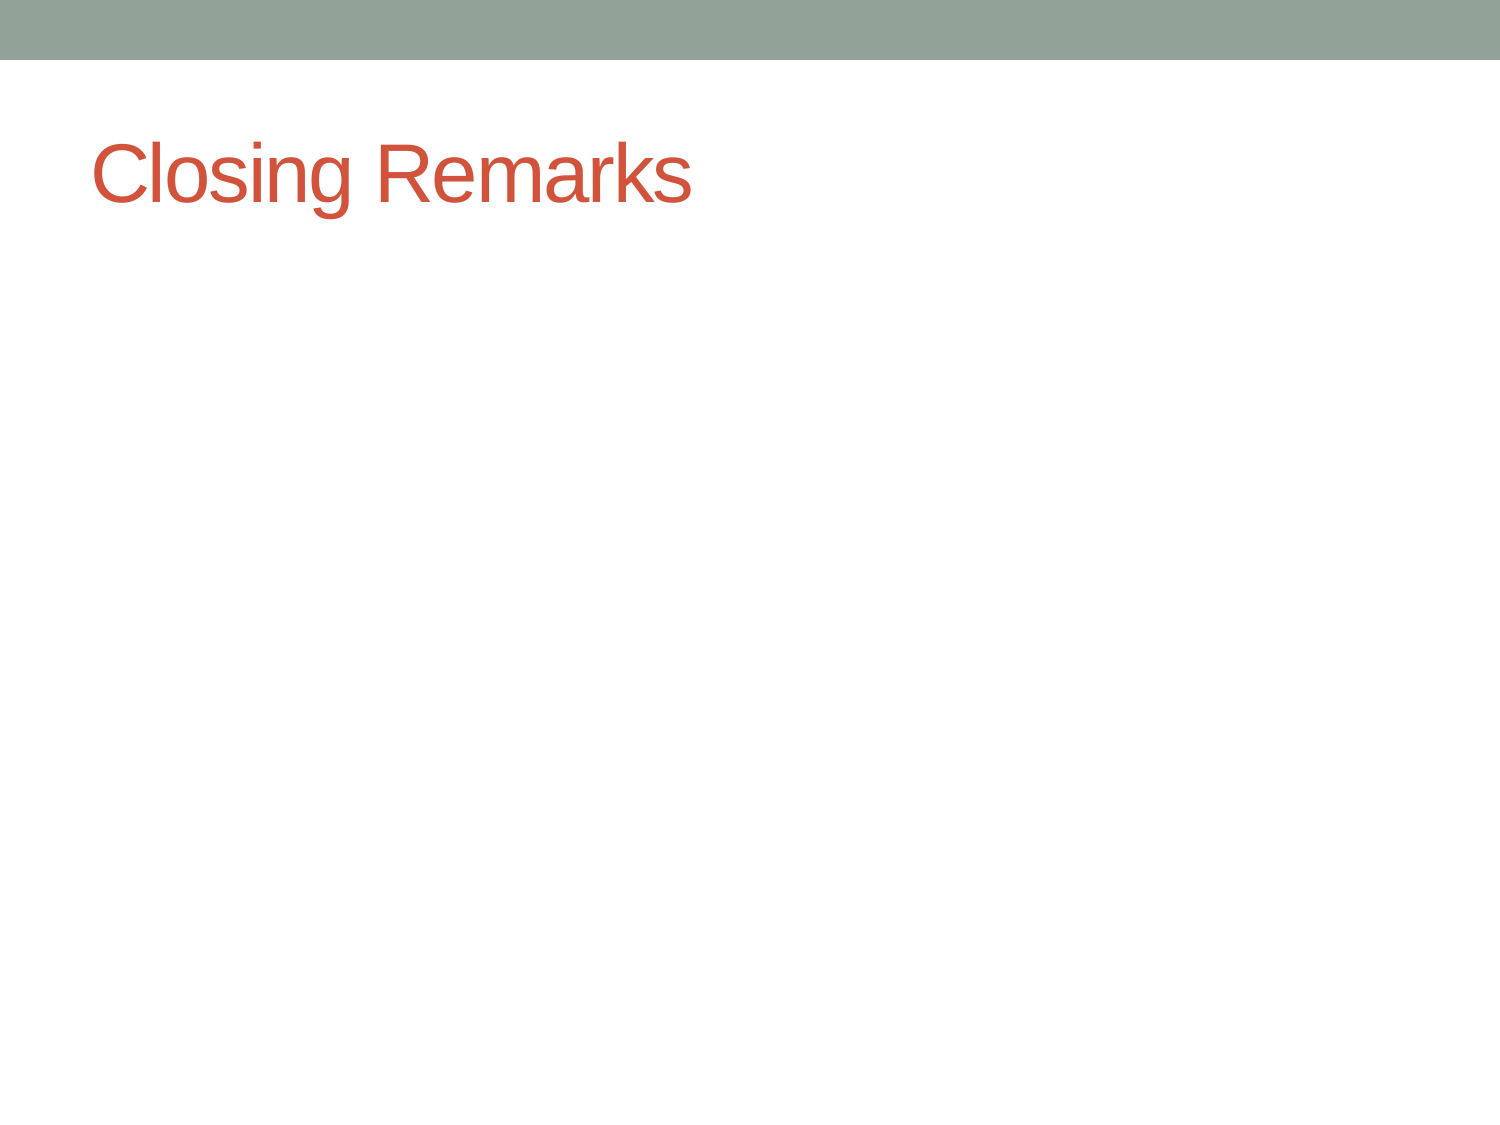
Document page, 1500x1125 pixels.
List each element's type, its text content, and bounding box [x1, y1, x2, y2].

title Closing Remarks [75, 87, 1425, 250]
